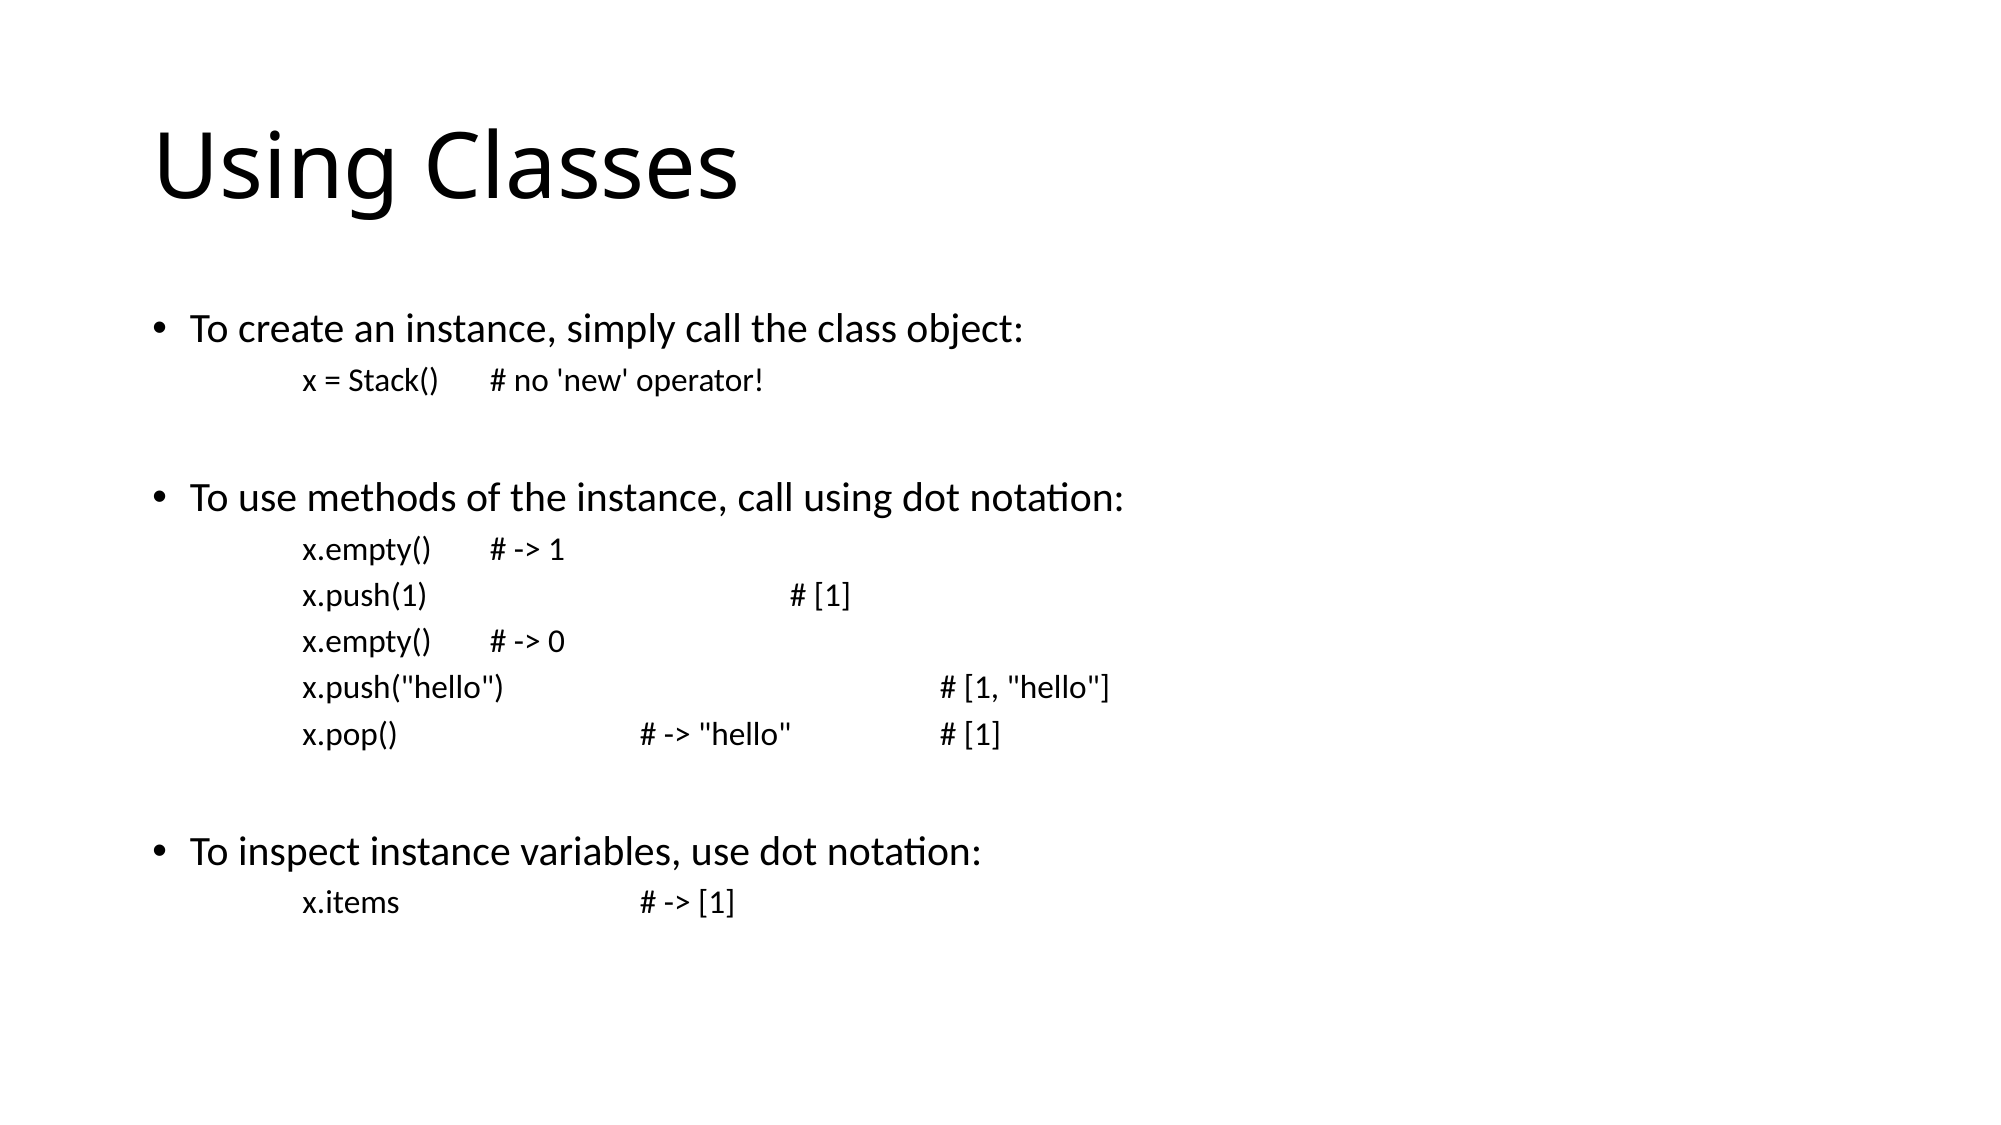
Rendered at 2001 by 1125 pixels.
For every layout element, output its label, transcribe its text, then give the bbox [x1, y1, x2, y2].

list To create an instance, simply call the class object: x = Stack() # no 'new' operator! To use methods of the instance, call using dot notation: x.empty() # -> 1 x.push(1) # [1] x.empty() # -> 0 x.push("hello") # [1, "hello"] x.pop() # -> "hello" # [1] To inspect instance variables, use dot notation: x.items # -> [1] [137, 299, 1863, 1014]
title Using Classes [137, 59, 1863, 278]
